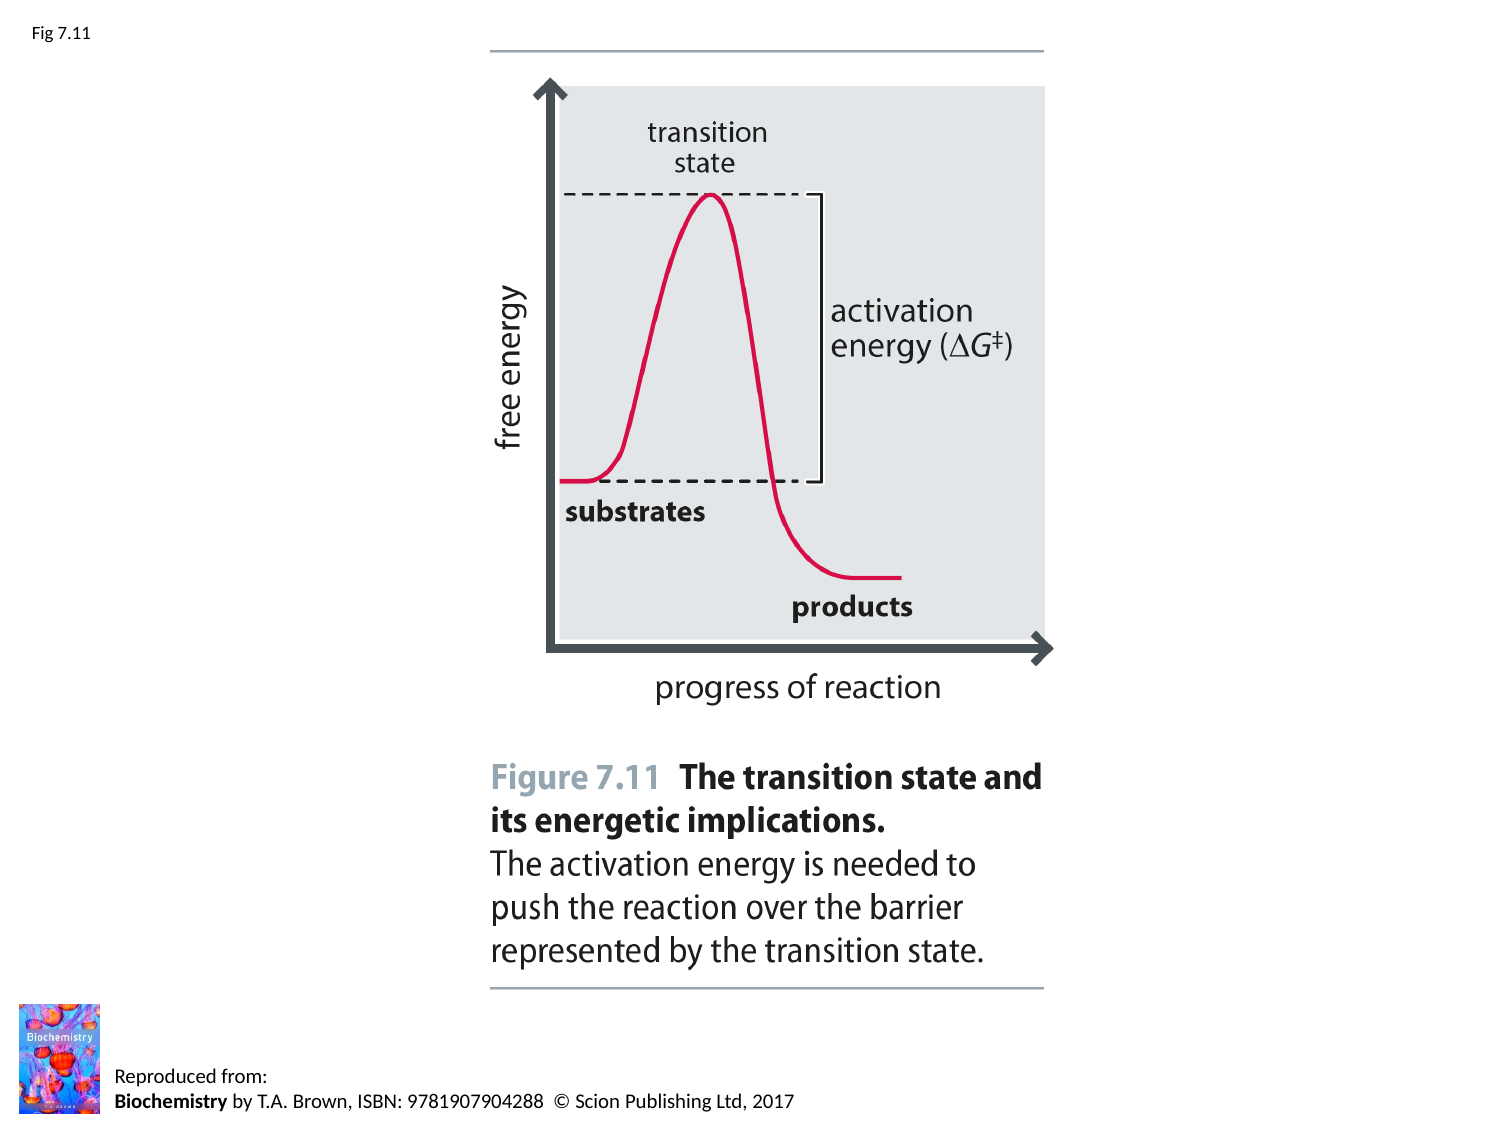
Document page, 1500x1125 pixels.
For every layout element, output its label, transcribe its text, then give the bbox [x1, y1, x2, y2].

title Fig 7.11 [5, 7, 118, 58]
picture [465, 32, 1075, 1008]
picture [19, 1004, 101, 1114]
text_box Reproduced from: Biochemistry by T.A. Brown, ISBN: 9781907904288 © Scion Publishing Ltd, 2017 [101, 1055, 838, 1121]
